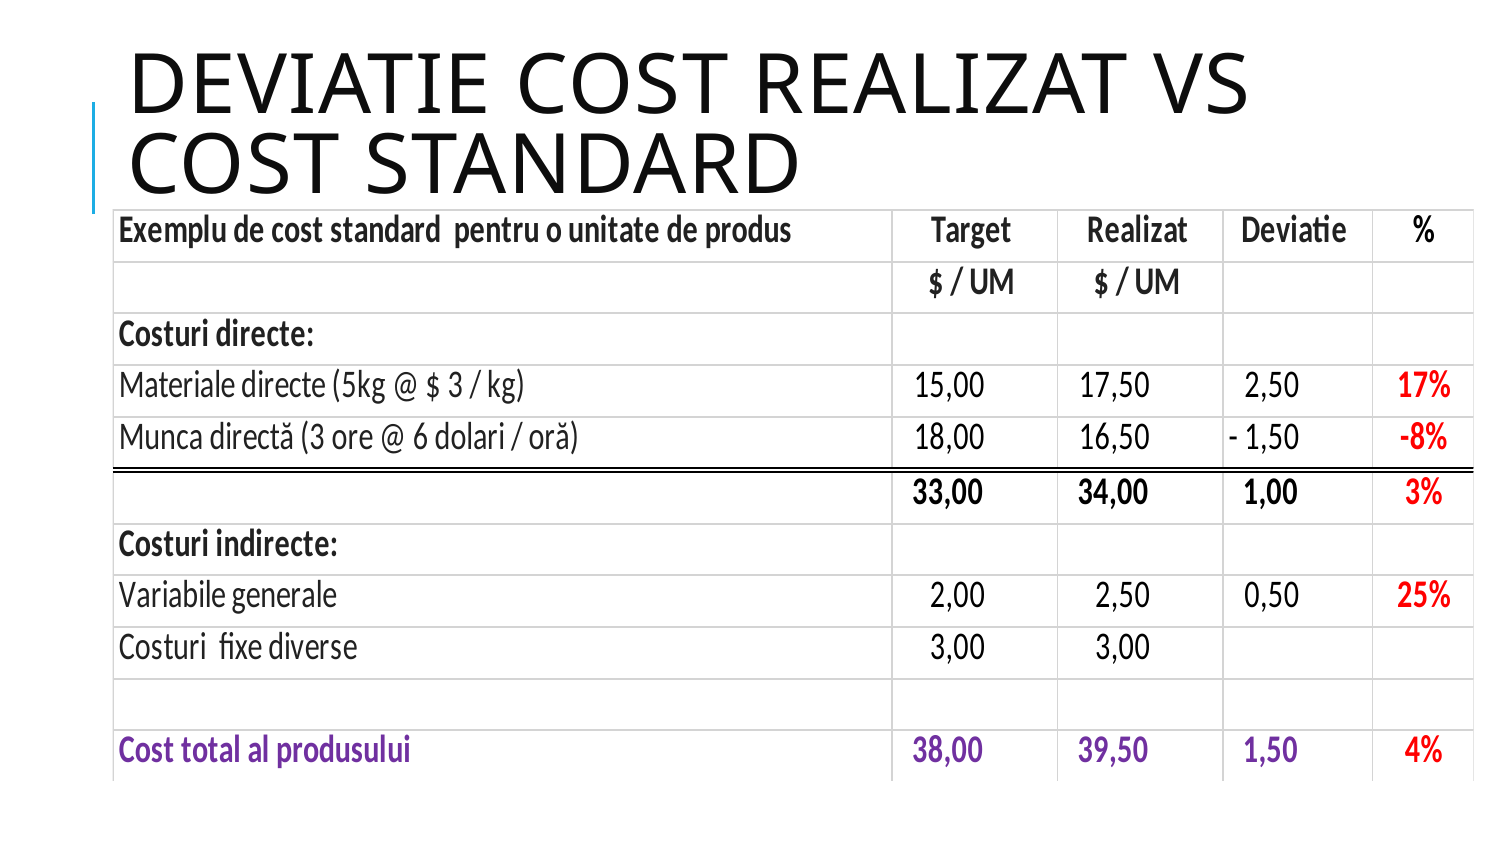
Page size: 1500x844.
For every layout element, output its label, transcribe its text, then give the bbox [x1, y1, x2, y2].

picture [112, 209, 1476, 784]
title Deviatie cost realizat vs cost standard [112, 60, 1309, 199]
